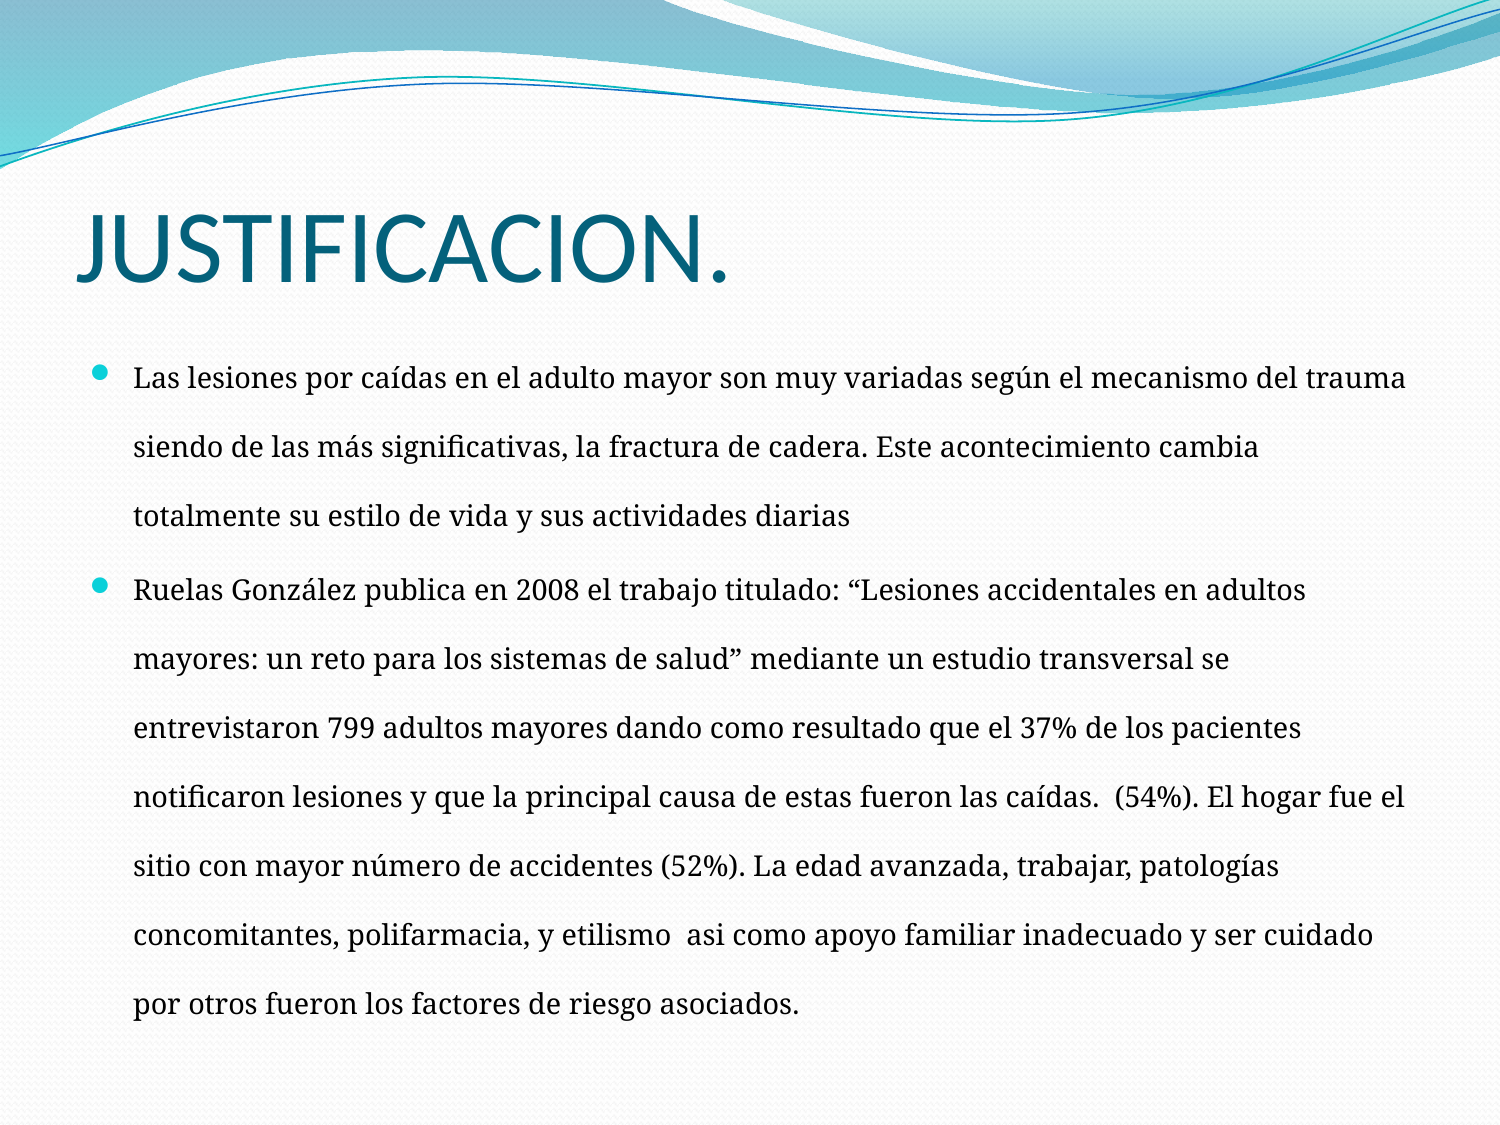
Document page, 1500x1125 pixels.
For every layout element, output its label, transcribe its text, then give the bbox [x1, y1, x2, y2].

title JUSTIFICACION. [75, 115, 1425, 303]
list Las lesiones por caídas en el adulto mayor son muy variadas según el mecanismo del trauma siendo de las más significativas, la fractura de cadera. Este acontecimiento cambia totalmente su estilo de vida y sus actividades diarias Ruelas González publica en 2008 el trabajo titulado: “Lesiones accidentales en adultos mayores: un reto para los sistemas de salud” mediante un estudio transversal se entrevistaron 799 adultos mayores dando como resultado que el 37% de los pacientes notificaron lesiones y que la principal causa de estas fueron las caídas. (54%). El hogar fue el sitio con mayor número de accidentes (52%). La edad avanzada, trabajar, patologías concomitantes, polifarmacia, y etilismo asi como apoyo familiar inadecuado y ser cuidado por otros fueron los factores de riesgo asociados. [75, 317, 1425, 1038]
